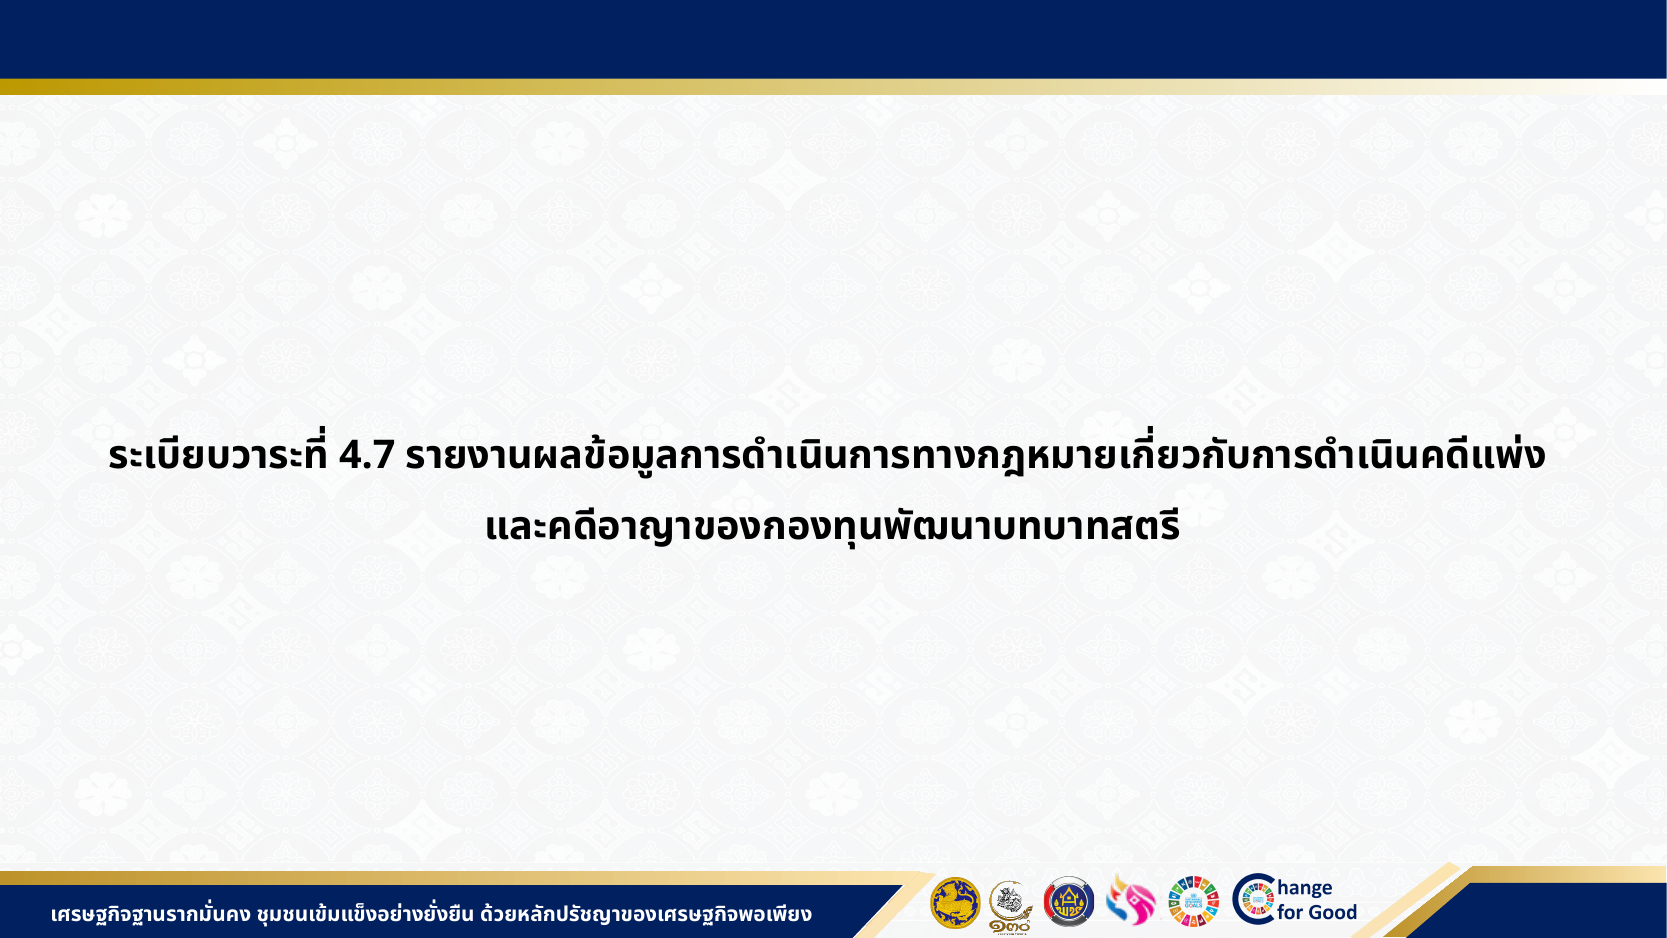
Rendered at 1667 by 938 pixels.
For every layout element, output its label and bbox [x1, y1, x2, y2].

text_box [0, 387, 1667, 582]
text_box [0, 845, 1667, 938]
text_box [0, 0, 1667, 95]
